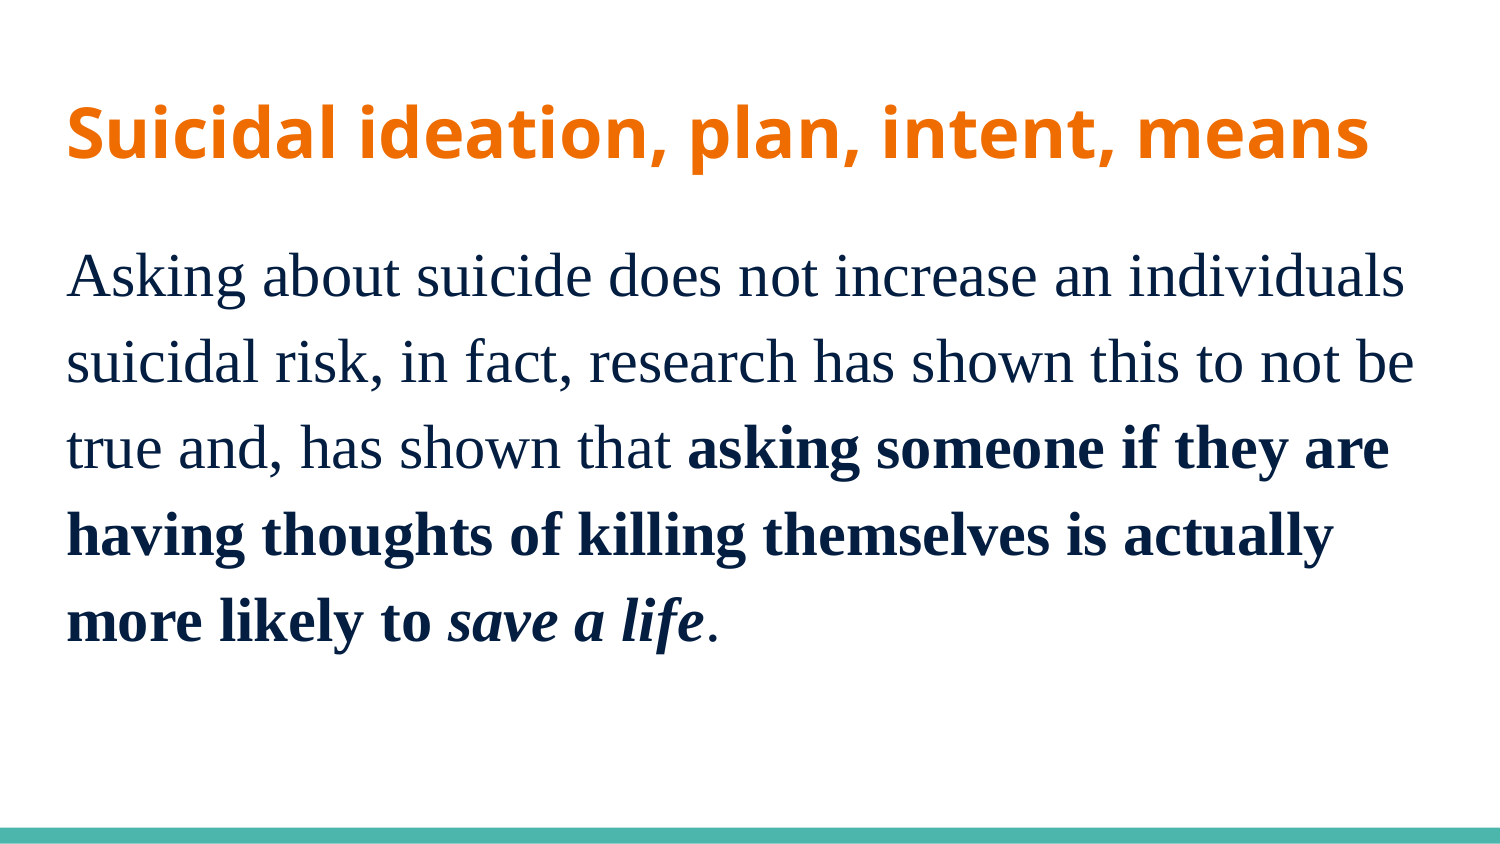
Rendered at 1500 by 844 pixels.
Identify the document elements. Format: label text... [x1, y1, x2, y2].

list Asking about suicide does not increase an individuals suicidal risk, in fact, research has shown this to not be true and, has shown that asking someone if they are having thoughts of killing themselves is actually more likely to save a life. [51, 207, 1449, 750]
title Suicidal ideation, plan, intent, means [51, 72, 1449, 189]
